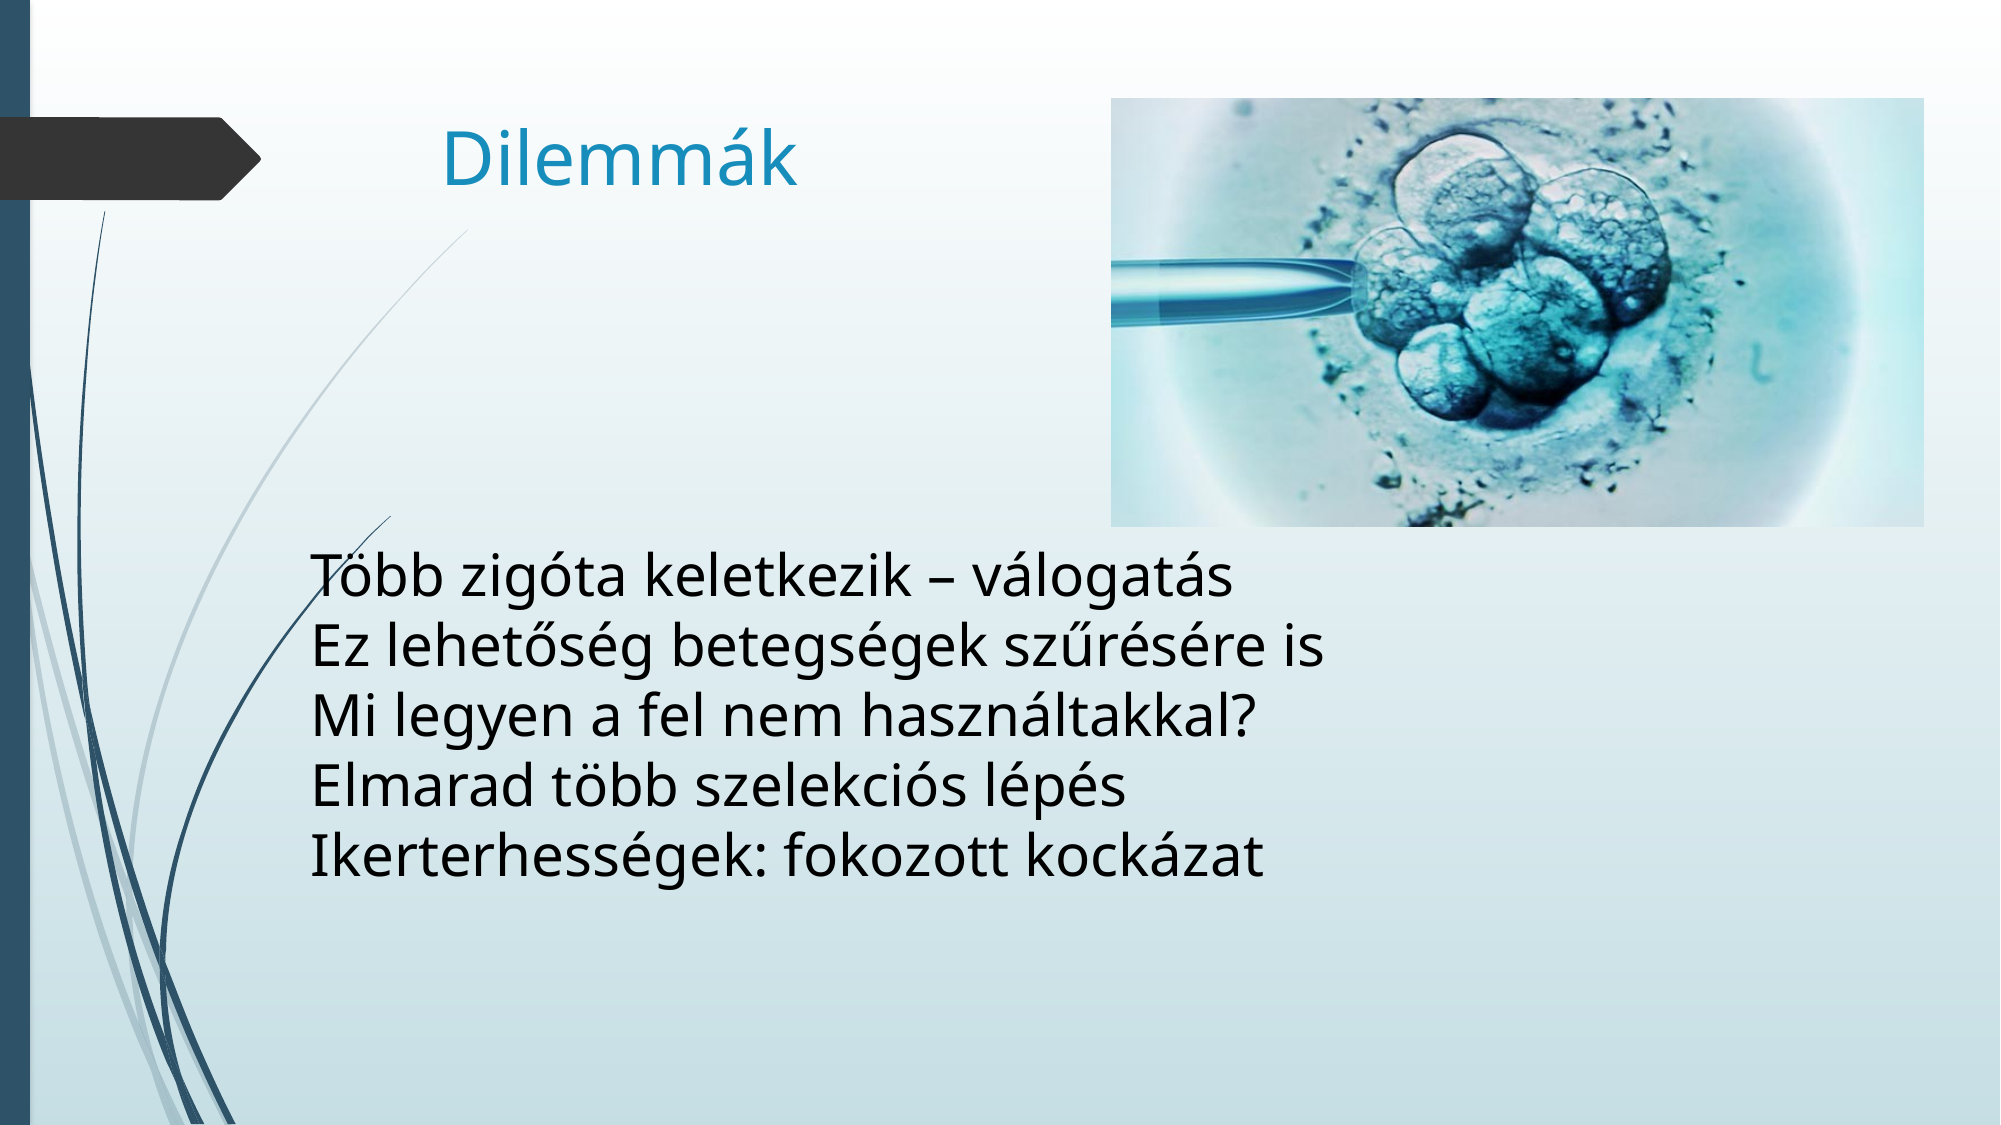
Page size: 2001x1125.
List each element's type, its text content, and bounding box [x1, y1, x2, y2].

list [1110, 97, 1924, 527]
text_box Több zigóta keletkezik – válogatás Ez lehetőség betegségek szűrésére is Mi legyen a fel nem használtakkal? Elmarad több szelekciós lépés Ikerterhességek: fokozott kockázat [295, 531, 1341, 1036]
title Dilemmák [425, 102, 1106, 313]
